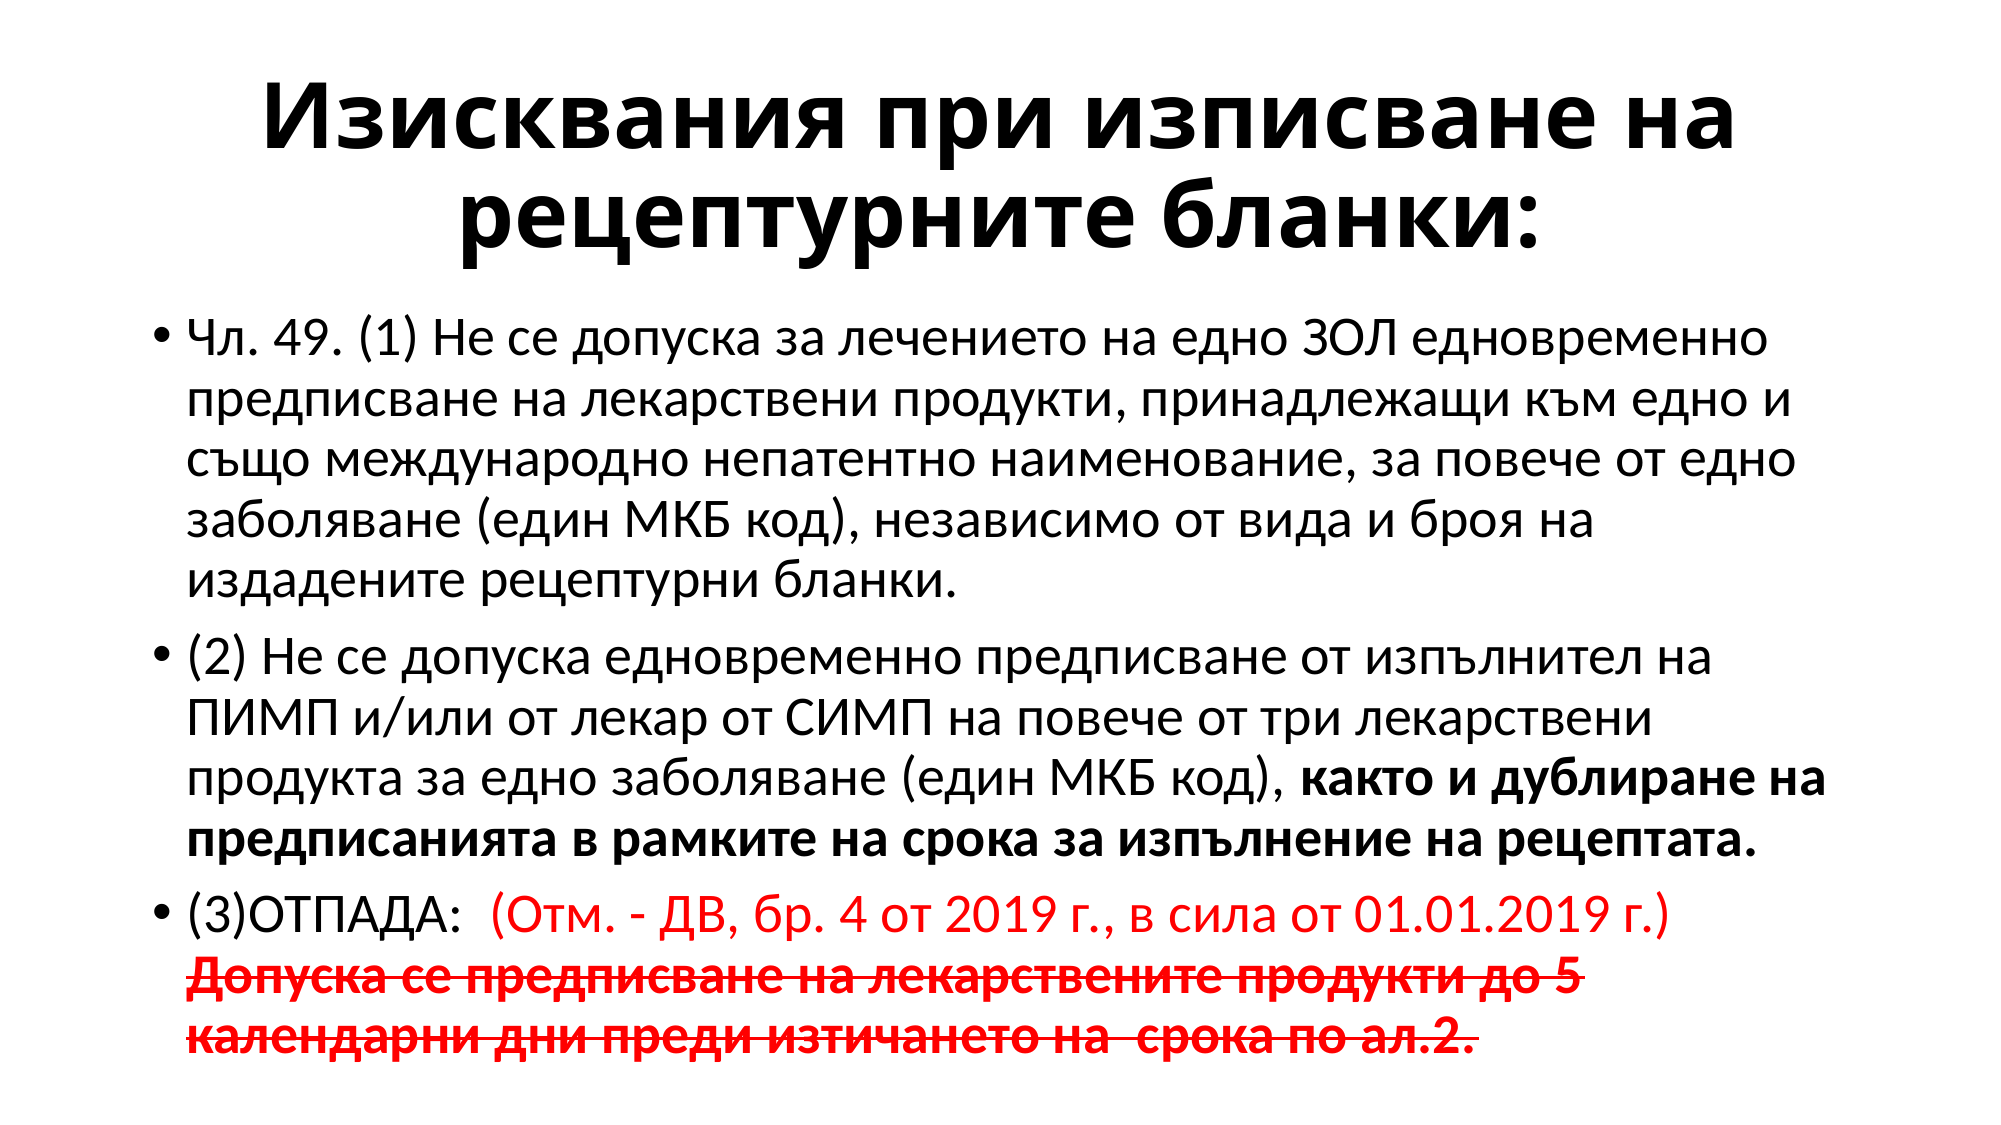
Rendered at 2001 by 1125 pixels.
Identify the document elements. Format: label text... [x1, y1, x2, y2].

list Чл. 49. (1) Не се допуска за лечението на едно ЗОЛ едновременно предписване на лекарствени продукти, принадлежащи към едно и също международно непатентно наименование, за повече от едно заболяване (един МКБ код), независимо от вида и броя на издадените рецептурни бланки. (2) Не се допуска едновременно предписване от изпълнител на ПИМП и/или от лекар от СИМП на повече от три лекарствени продукта за едно заболяване (един МКБ код), както и дублиране на предписанията в рамките на срока за изпълнение на рецептата. (3)ОТПАДА: (Отм. - ДВ, бр. 4 от 2019 г., в сила от 01.01.2019 г.) Допуска се предписване на лекарствените продукти до 5 календарни дни преди изтичането на срока по ал.2. [137, 299, 1863, 1103]
title Изисквания при изписване на рецептурните бланки: [137, 59, 1863, 278]
